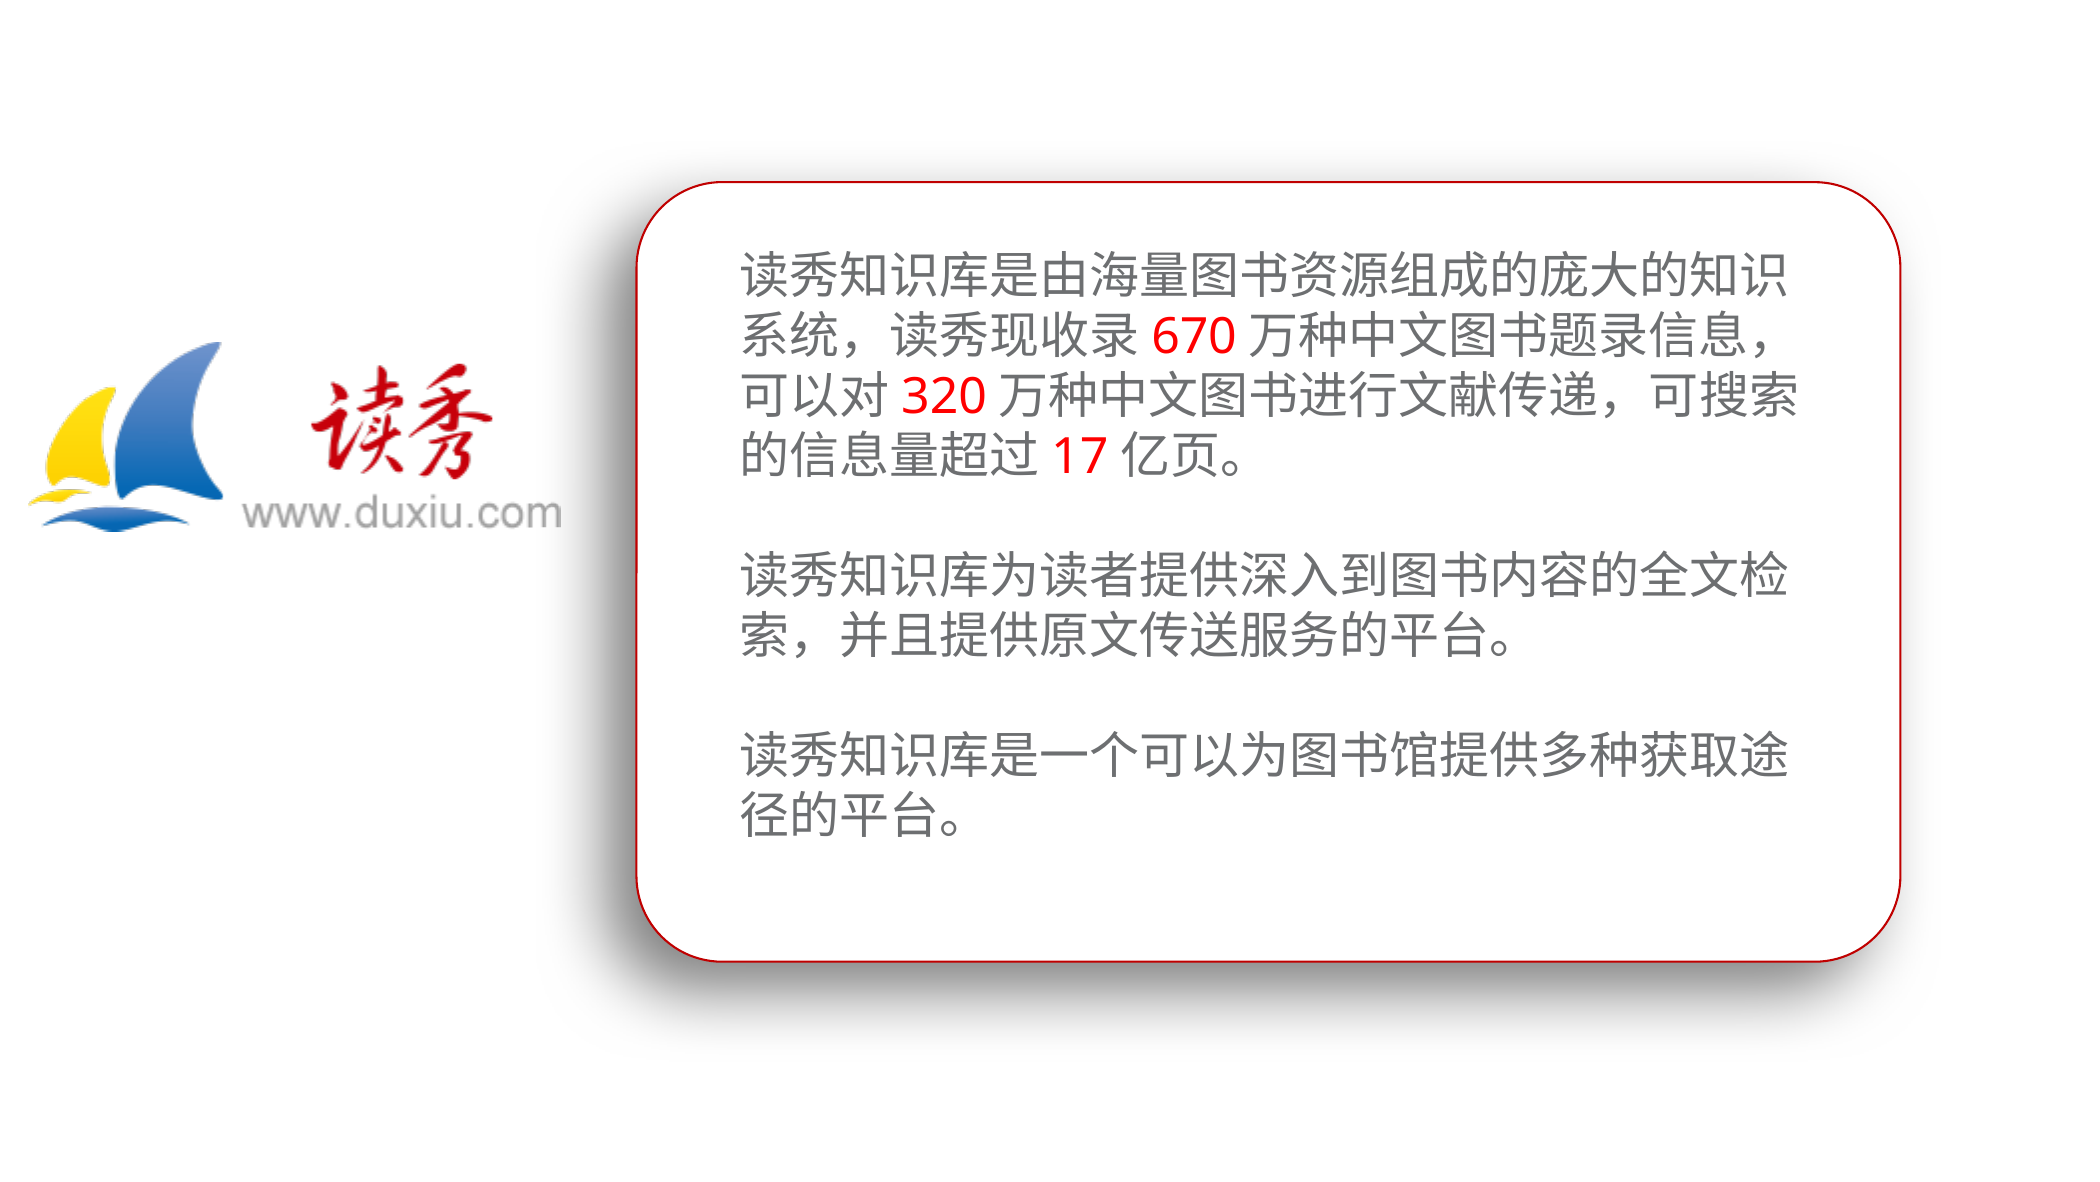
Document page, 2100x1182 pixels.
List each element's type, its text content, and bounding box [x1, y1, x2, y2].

text_box [635, 181, 1902, 963]
picture [28, 342, 561, 532]
text_box 读秀知识库是由海量图书资源组成的庞大的知识系统，读秀现收录670万种中文图书题录信息，可以对320万种中文图书进行文献传递，可搜索的信息量超过17亿页。 读秀知识库为读者提供深入到图书内容的全文检索，并且提供原文传送服务的平台。 读秀知识库是一个可以为图书馆提供多种获取途径的平台。 [672, 233, 1837, 914]
